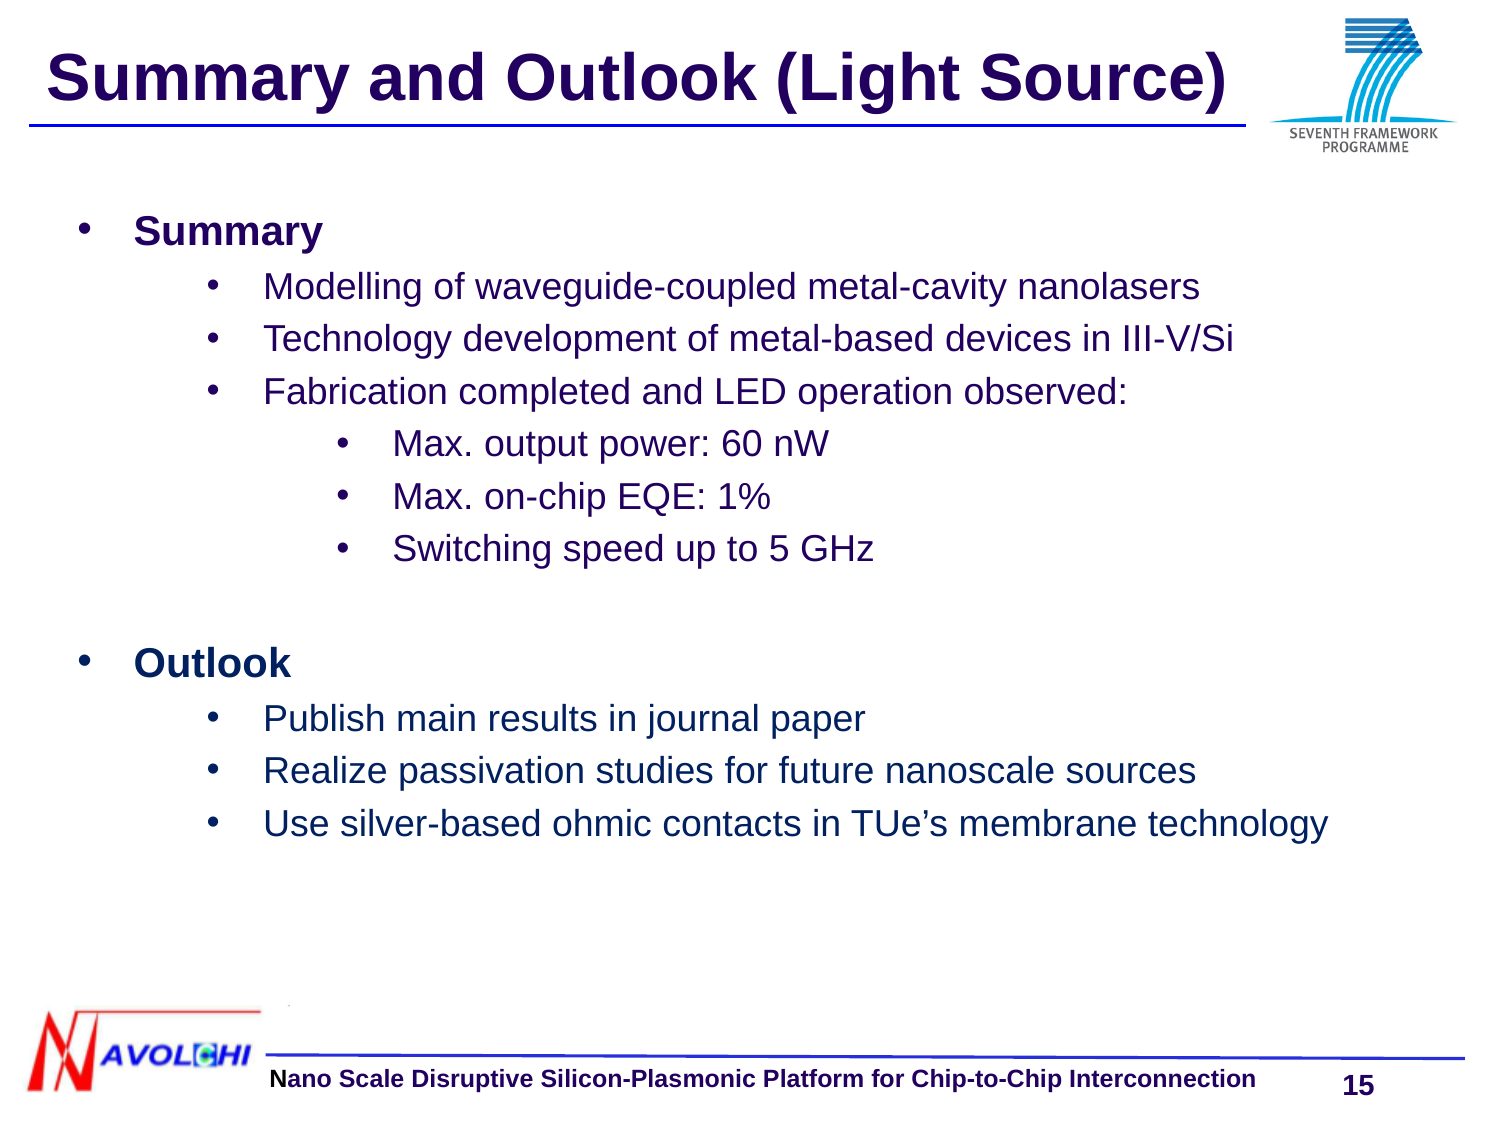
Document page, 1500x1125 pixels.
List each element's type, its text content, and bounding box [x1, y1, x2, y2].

text_box Summary and Outlook (Light Source) [29, 30, 1246, 131]
picture [1269, 18, 1458, 155]
text_box Summary Modelling of waveguide-coupled metal-cavity nanolasers Technology development of metal-based devices in III-V/Si Fabrication completed and LED operation observed: Max. output power: 60 nW Max. on-chip EQE: 1% Switching speed up to 5 GHz Outlook Publish main results in journal paper Realize passivation studies for future nanoscale sources Use silver-based ohmic contacts in TUe’s membrane technology [62, 196, 1455, 851]
picture [3, 1005, 290, 1101]
